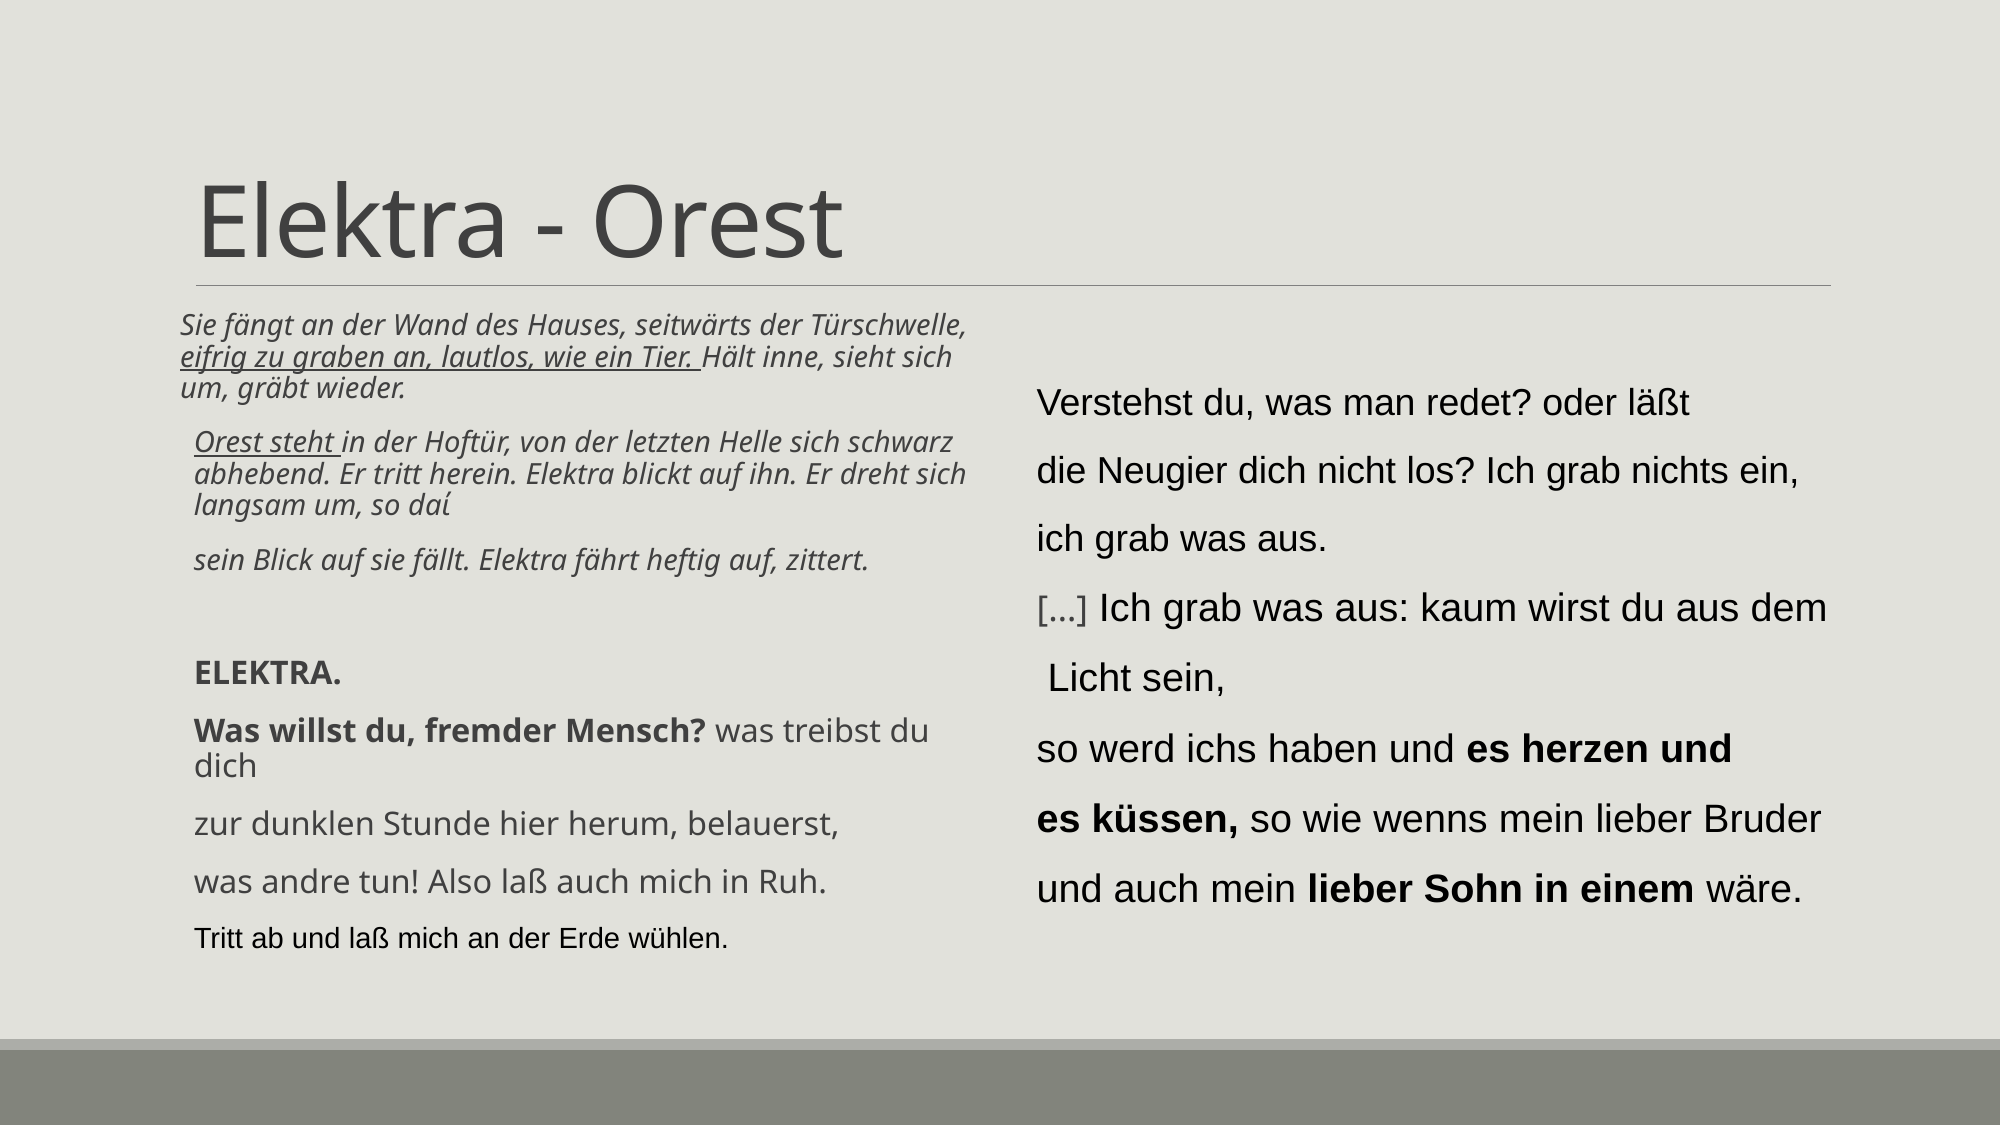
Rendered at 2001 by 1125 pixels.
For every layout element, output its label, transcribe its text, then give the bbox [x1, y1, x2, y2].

list Sie fängt an der Wand des Hauses, seitwärts der Türschwelle, eifrig zu graben an, lautlos, wie ein Tier. Hält inne, sieht sich um, gräbt wieder. Orest steht in der Hoftür, von der letzten Helle sich schwarz abhebend. Er tritt herein. Elektra blickt auf ihn. Er dreht sich langsam um, so daί sein Blick auf sie fällt. Elektra fährt heftig auf, zittert. ELEKTRA. Was willst du, fremder Mensch? was treibst du dich zur dunklen Stunde hier herum, belauerst, was andre tun! Also laß auch mich in Ruh. Tritt ab und laß mich an der Erde wühlen. [180, 302, 990, 963]
list Verstehst du, was man redet? oder läßt die Neugier dich nicht los? Ich grab nichts ein, ich grab was aus. […] Ich grab was aus: kaum wirst du aus dem Licht sein, so werd ichs haben und es herzen und es küssen, so wie wenns mein lieber Bruder und auch mein lieber Sohn in einem wäre. [1020, 302, 1830, 963]
title Elektra - Orest [180, 47, 1830, 285]
